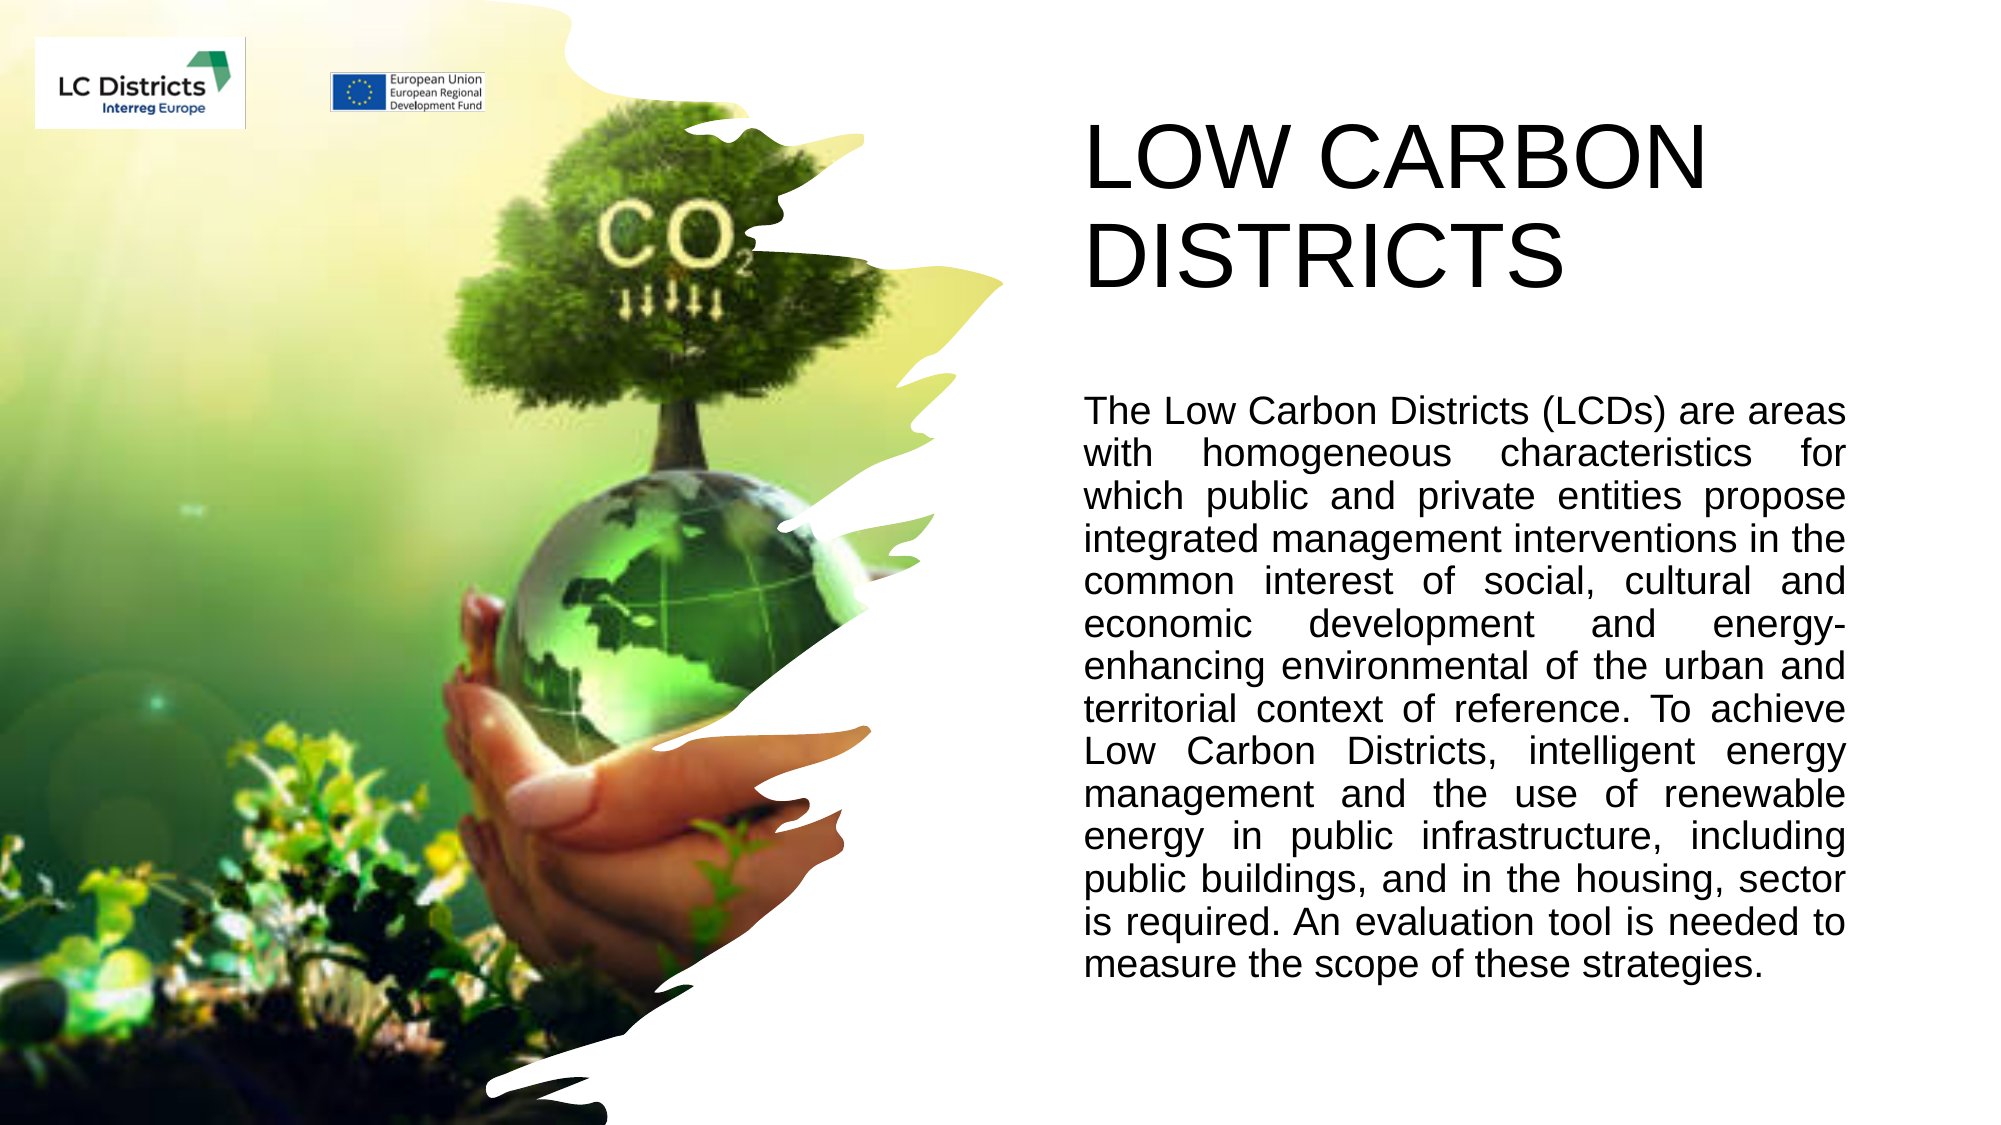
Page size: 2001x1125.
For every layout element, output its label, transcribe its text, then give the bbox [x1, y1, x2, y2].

list The Low Carbon Districts (LCDs) are areas with homogeneous characteristics for which public and private entities propose integrated management interventions in the common interest of social, cultural and economic development and energy-enhancing environmental of the urban and territorial context of reference. To achieve Low Carbon Districts, intelligent energy management and the use of renewable energy in public infrastructure, including public buildings, and in the housing, sector is required. An evaluation tool is needed to measure the scope of these strategies. [1068, 382, 1863, 1014]
title LOW CARBON DISTRICTS [1068, 59, 1863, 357]
picture [0, 0, 1004, 1125]
text_box [1004, 0, 2000, 1125]
